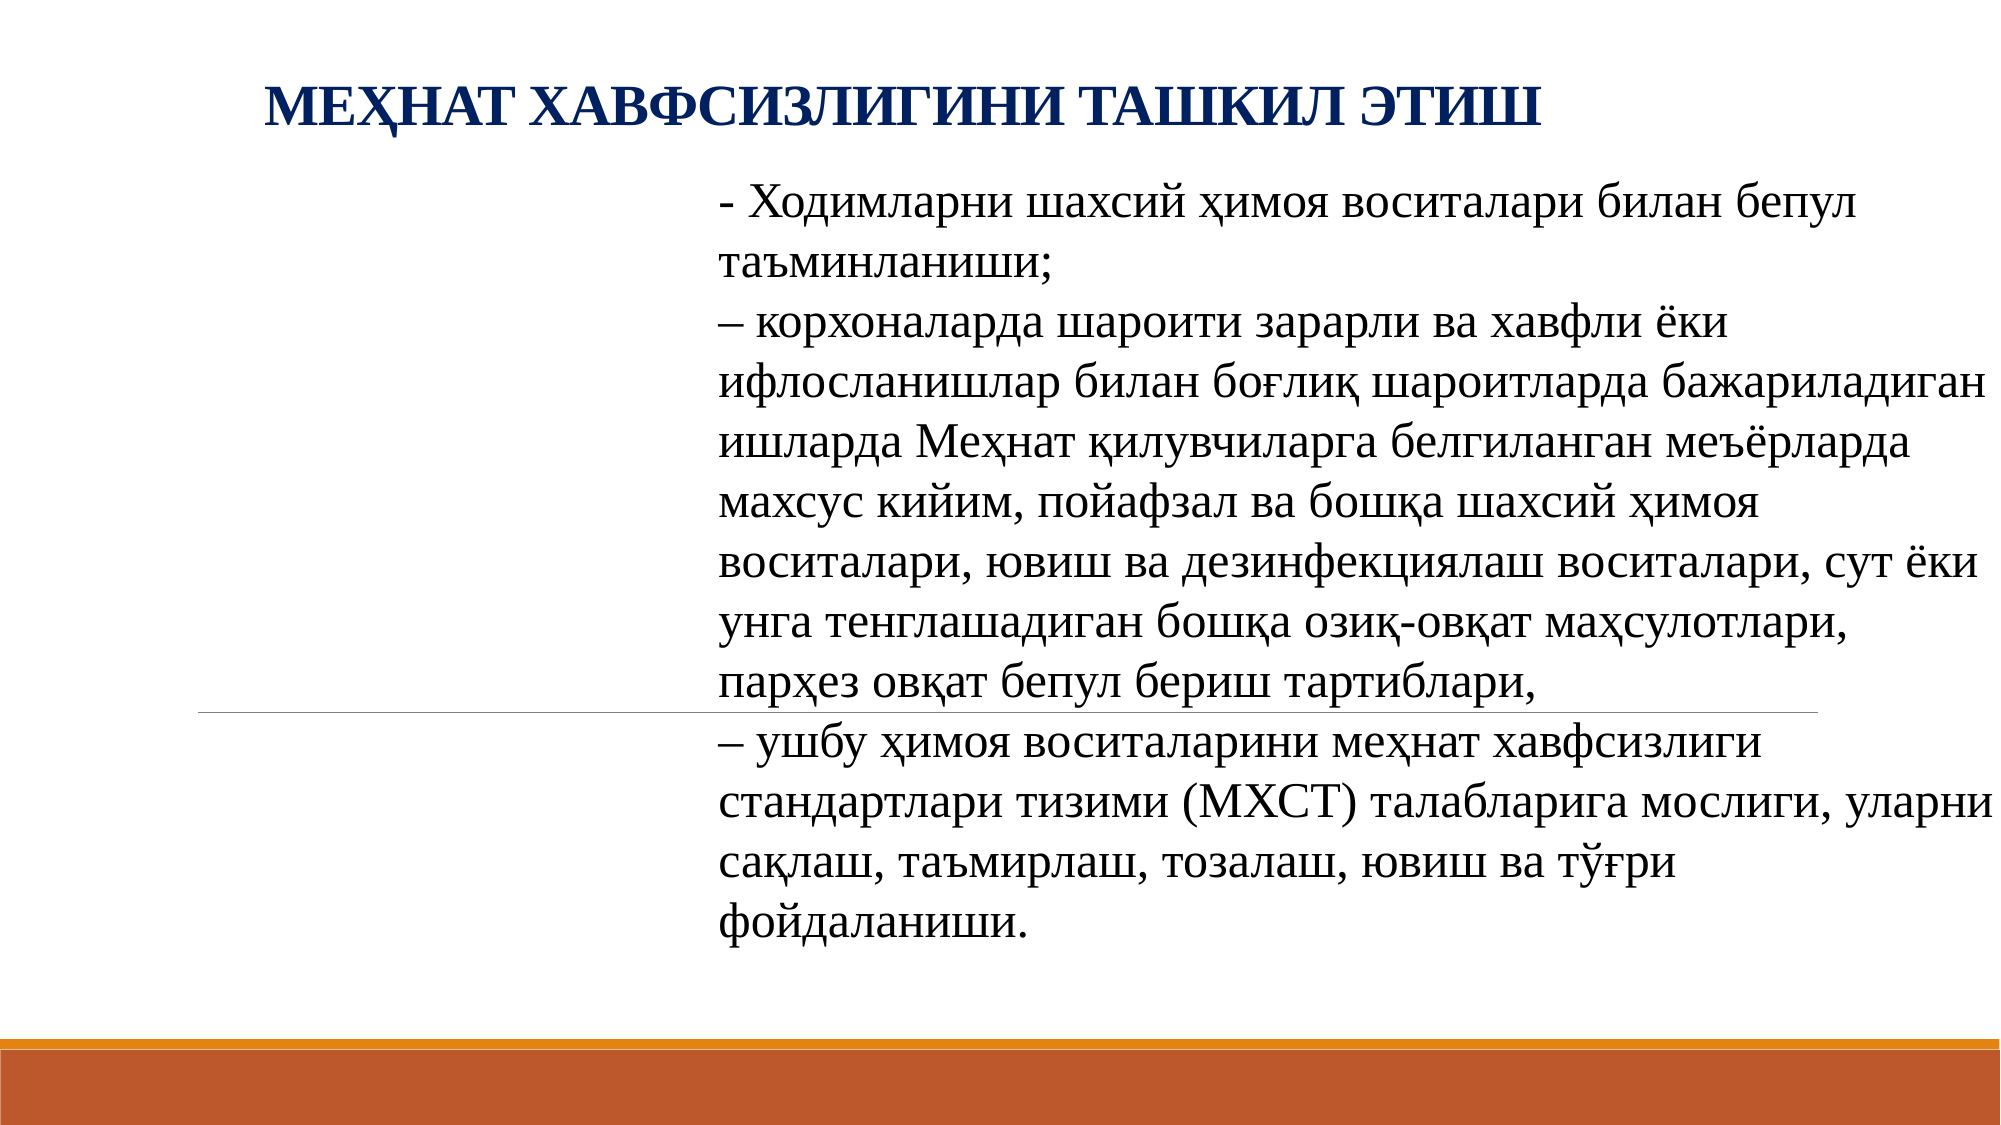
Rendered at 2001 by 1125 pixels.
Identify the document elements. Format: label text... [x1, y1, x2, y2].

title МЕҲНАТ ХАВФСИЗЛИГИНИ ТАШКИЛ ЭТИШ [249, 62, 1750, 145]
text_box - Ходимларни шахсий ҳимоя воситалари билан бепул таъминланиши; – корхоналарда шароити зарарли ва хавфли ёки ифлосланишлар билан боғлиқ шароитларда бажариладиган ишларда Меҳнат қилувчиларга белгиланган меъёрларда махсус кийим, пойафзал ва бошқа шахсий ҳимоя воситалари, ювиш ва дезинфекциялаш воситалари, сут ёки унга тенглашадиган бошқа озиқ-овқат маҳсулотлари, парҳез овқат бепул бериш тартиблари, – ушбу ҳимоя воситаларини меҳнат хавфсизлиги стандартлари тизими (МХСТ) талабларига мослиги, уларни сақлаш, таъмирлаш, тозалаш, ювиш ва тўғри фойдаланиши. [703, 159, 2000, 955]
